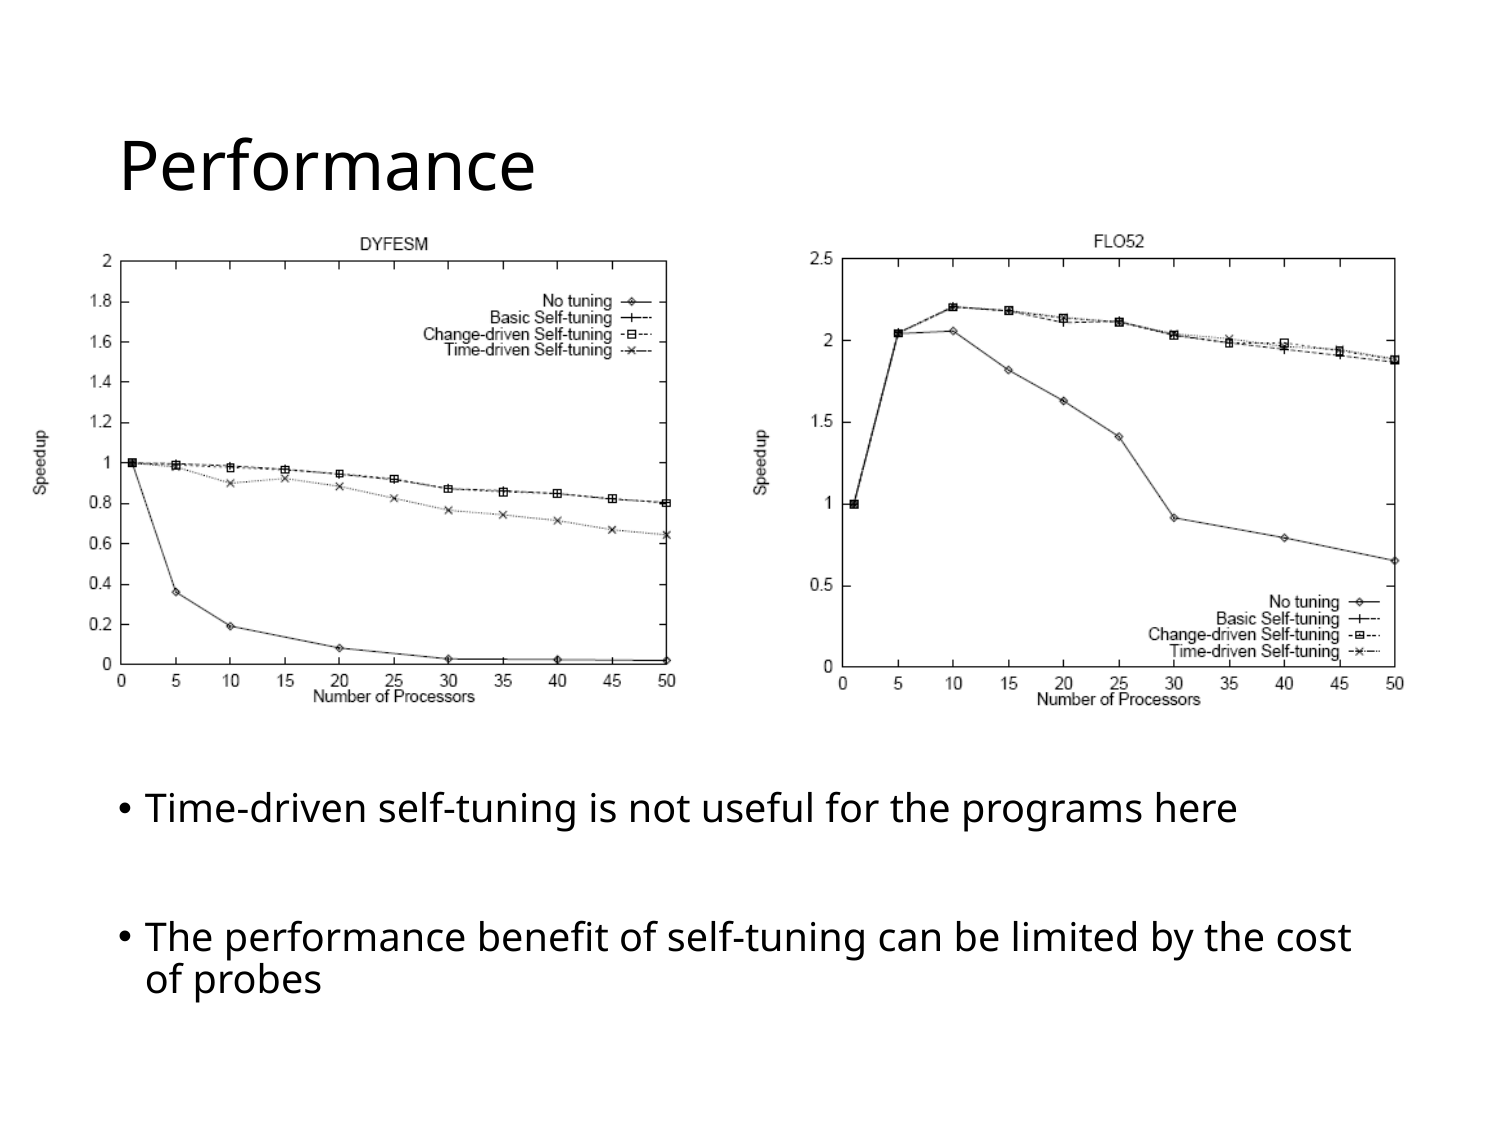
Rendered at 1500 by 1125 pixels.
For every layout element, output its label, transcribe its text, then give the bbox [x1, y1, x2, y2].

list Time-driven self-tuning is not useful for the programs here The performance benefit of self-tuning can be limited by the cost of probes [103, 299, 1397, 1014]
picture [738, 219, 1419, 717]
title Performance [103, 59, 1397, 278]
picture [24, 231, 680, 710]
